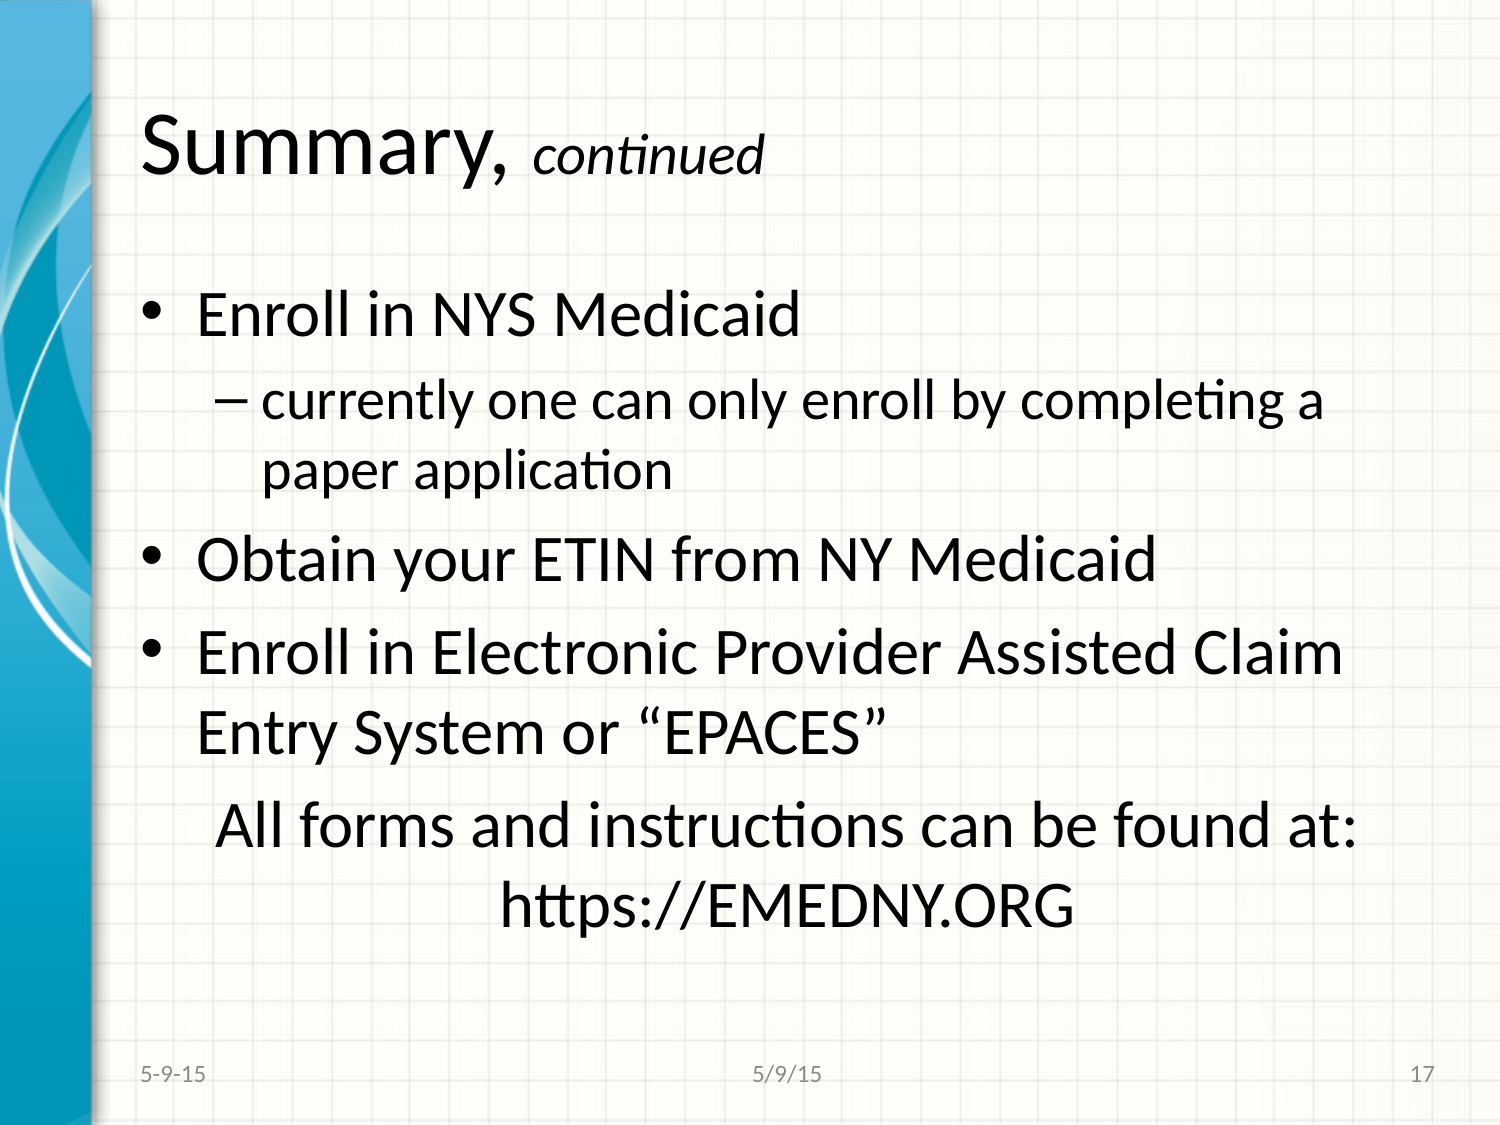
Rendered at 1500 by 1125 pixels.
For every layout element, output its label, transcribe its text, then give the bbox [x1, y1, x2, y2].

slide_number 17 [1100, 1042, 1450, 1103]
footer 5/9/15 [549, 1042, 1025, 1103]
title Summary, continued [125, 44, 1450, 232]
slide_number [125, 1042, 475, 1103]
picture [0, 0, 1500, 1125]
list Enroll in NYS Medicaid currently one can only enroll by completing a paper application Obtain your ETIN from NY Medicaid Enroll in Electronic Provider Assisted Claim Entry System or “EPACES” All forms and instructions can be found at: https://EMEDNY.ORG [125, 261, 1450, 967]
